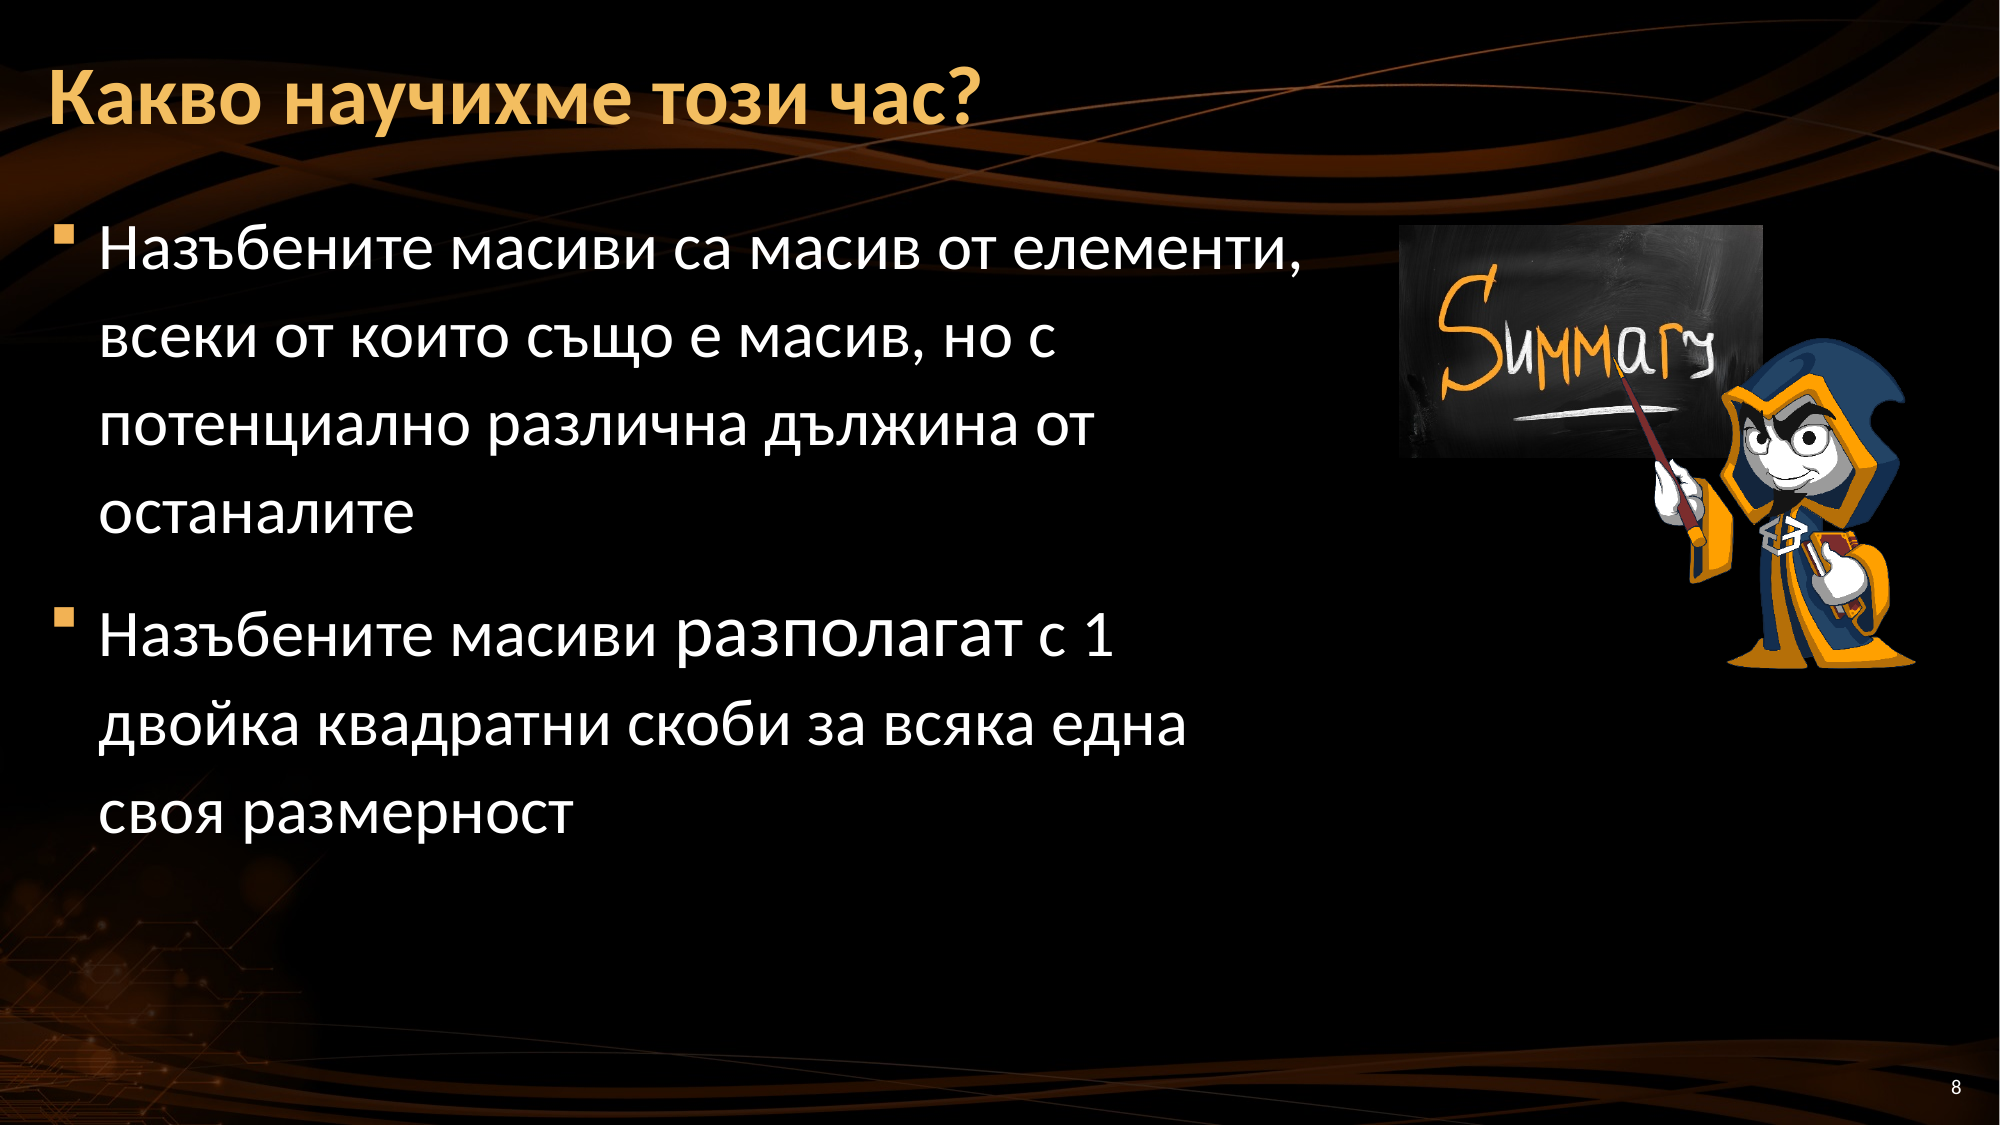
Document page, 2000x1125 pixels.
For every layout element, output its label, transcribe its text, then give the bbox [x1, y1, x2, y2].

picture [0, 0, 2000, 1125]
slide_number 8 [1897, 1070, 1968, 1103]
list Назъбените масиви са масив от елементи, всеки от които също е масив, но с потенциално различна дължина от останалите Назъбените масиви разполагат с 1 двойка квадратни скоби за всяка една своя размерност [31, 189, 1338, 1103]
title Какво научихме този час? [30, 6, 1968, 189]
